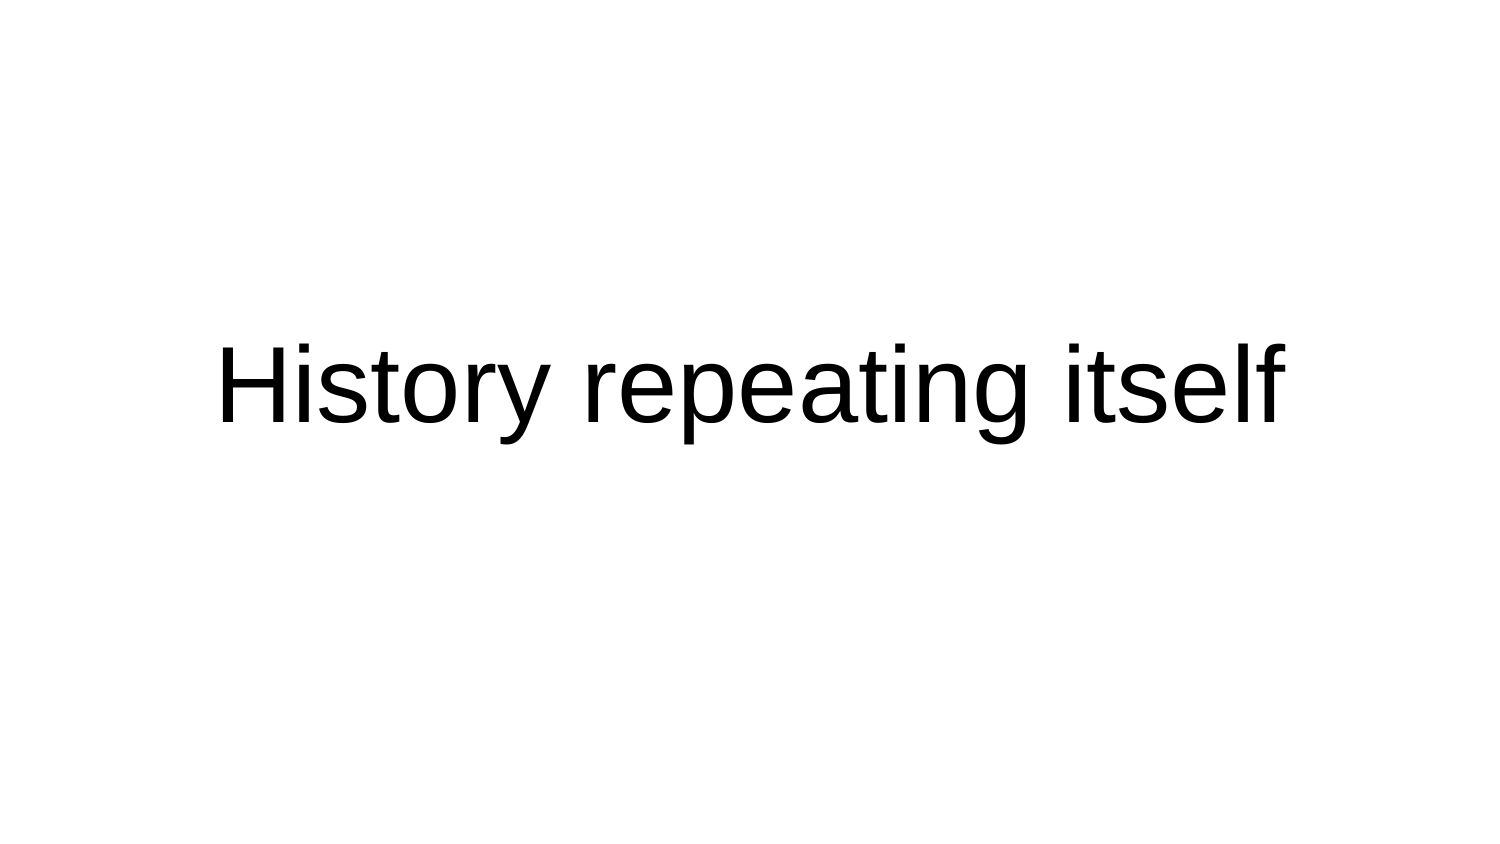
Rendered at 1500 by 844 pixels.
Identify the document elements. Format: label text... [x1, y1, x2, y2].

title History repeating itself [51, 122, 1449, 459]
